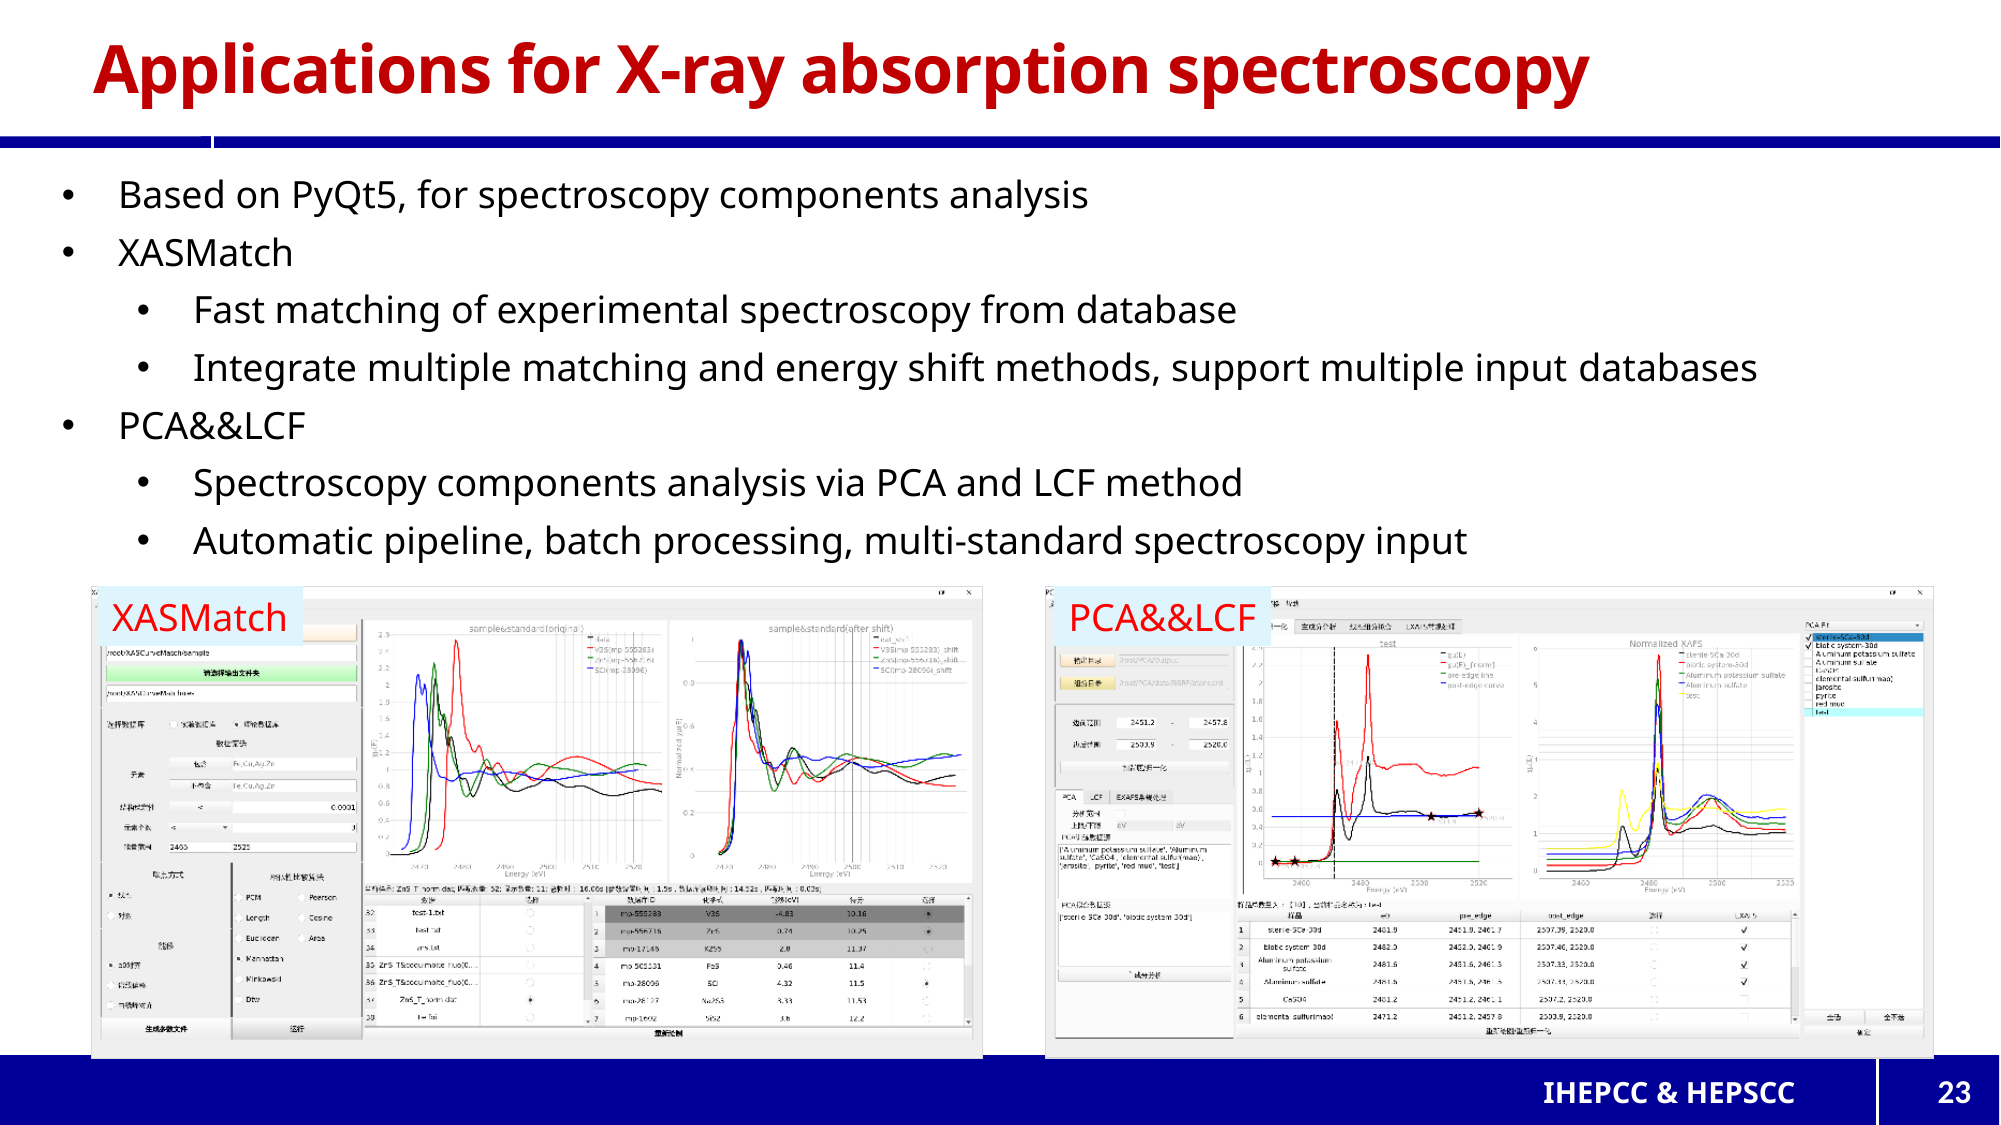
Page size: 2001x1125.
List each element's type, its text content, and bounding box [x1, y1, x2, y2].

picture [91, 585, 983, 1059]
text_box Based on PyQt5, for spectroscopy components analysis XASMatch Fast matching of experimental spectroscopy from database Integrate multiple matching and energy shift methods, support multiple input databases PCA&&LCF Spectroscopy components analysis via PCA and LCF method Automatic pipeline, batch processing, multi-standard spectroscopy input [47, 164, 1982, 569]
title Applications for X-ray absorption spectroscopy [78, 17, 1845, 126]
picture [1044, 585, 1934, 1059]
